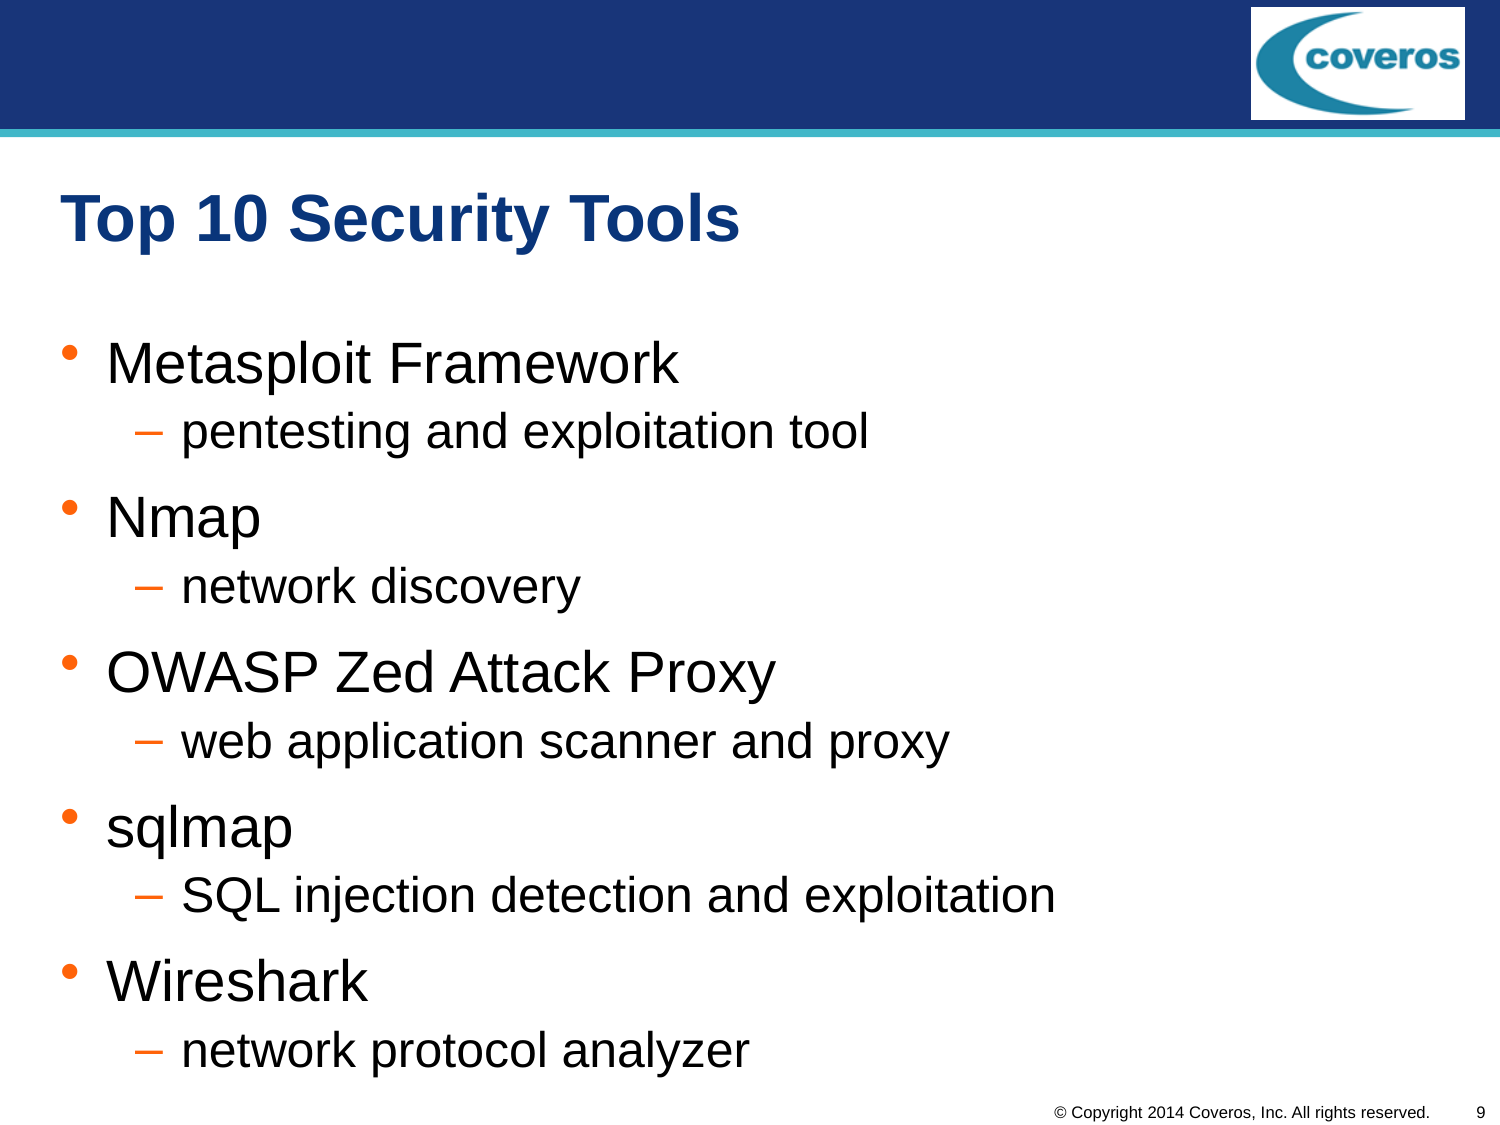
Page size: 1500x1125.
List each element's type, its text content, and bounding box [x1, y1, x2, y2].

title Top 10 Security Tools [59, 174, 1440, 260]
picture [0, 0, 1500, 129]
list Metasploit Framework pentesting and exploitation tool Nmap network discovery OWASP Zed Attack Proxy web application scanner and proxy sqlmap SQL injection detection and exploitation Wireshark network protocol analyzer [59, 335, 1440, 1087]
